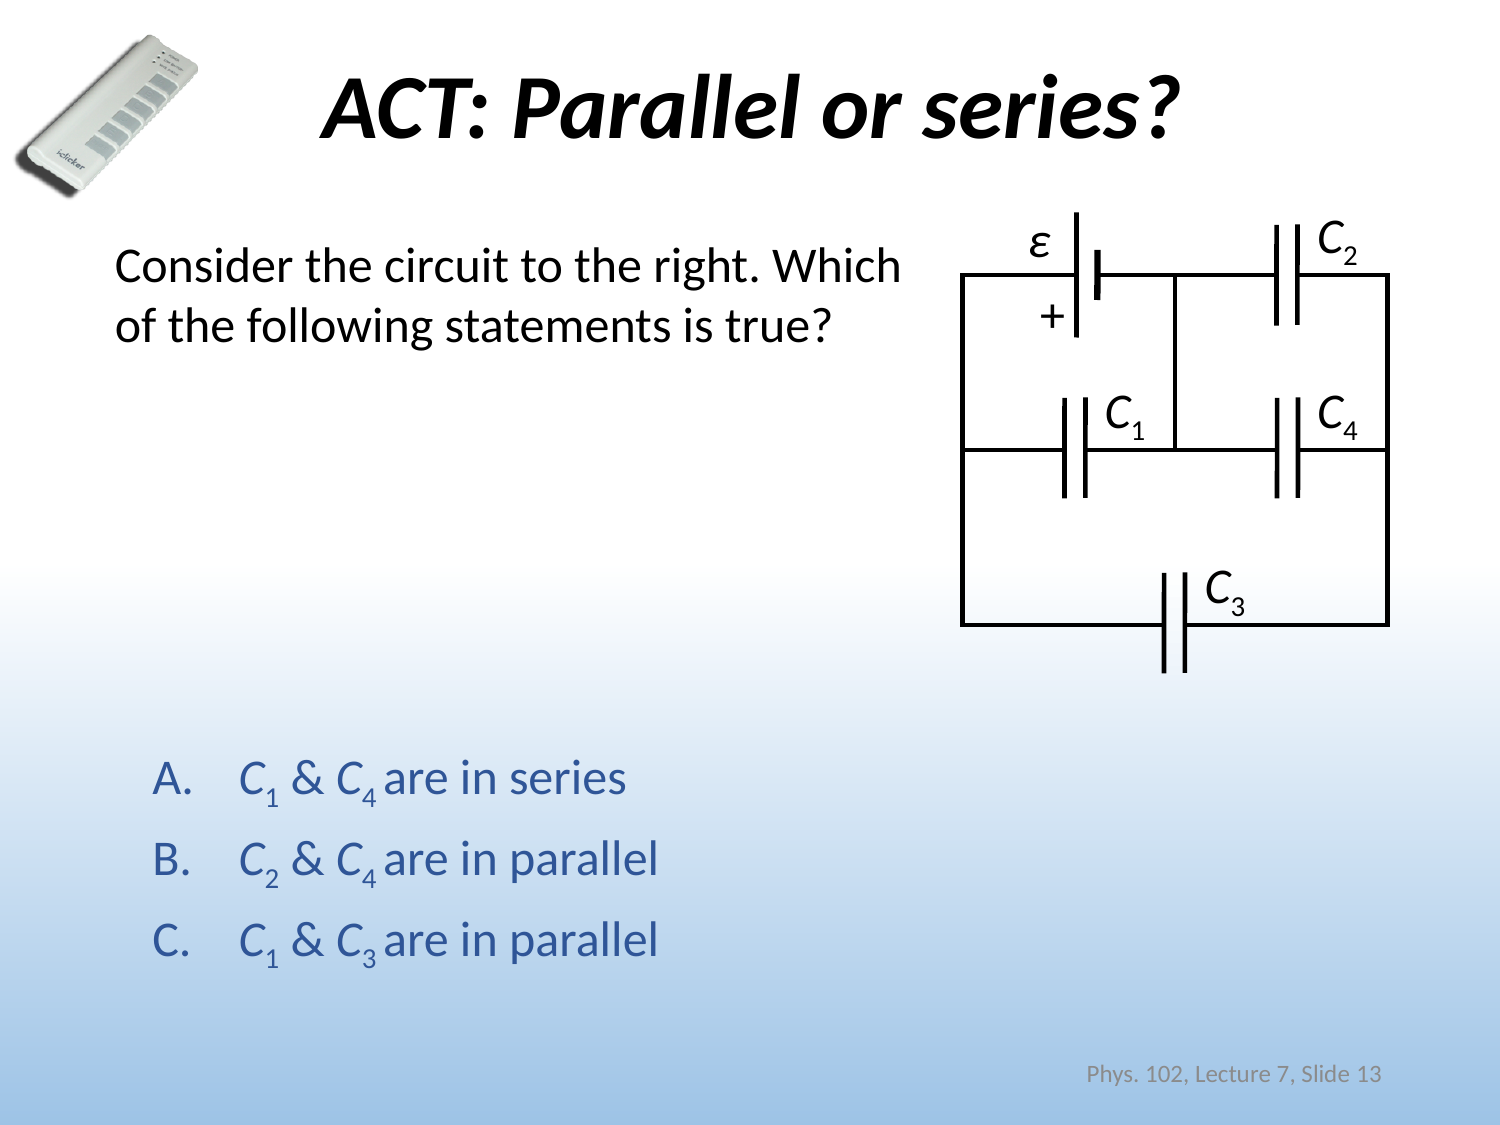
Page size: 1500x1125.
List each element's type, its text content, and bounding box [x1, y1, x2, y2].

text_box C4 [1299, 370, 1375, 449]
text_box [961, 274, 1388, 626]
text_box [1013, 261, 1162, 287]
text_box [1213, 263, 1362, 289]
text_box + [1025, 287, 1081, 350]
text_box C1 & C4 are in series C2 & C4 are in parallel C1 & C3 are in parallel [137, 737, 700, 982]
text_box C2 [1299, 195, 1375, 279]
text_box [1001, 436, 1150, 462]
text_box Consider the circuit to the right. Which of the following statements is true? [99, 224, 963, 360]
text_box ε [1012, 199, 1066, 275]
text_box C1 [1087, 370, 1163, 449]
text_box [1213, 436, 1362, 462]
title ACT: Parallel or series? [225, 0, 1400, 218]
slide_number Phys. 102, Lecture 7, Slide 13 [1059, 1042, 1397, 1103]
picture [0, 0, 225, 225]
text_box C3 [1187, 546, 1263, 630]
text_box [1123, 611, 1227, 637]
